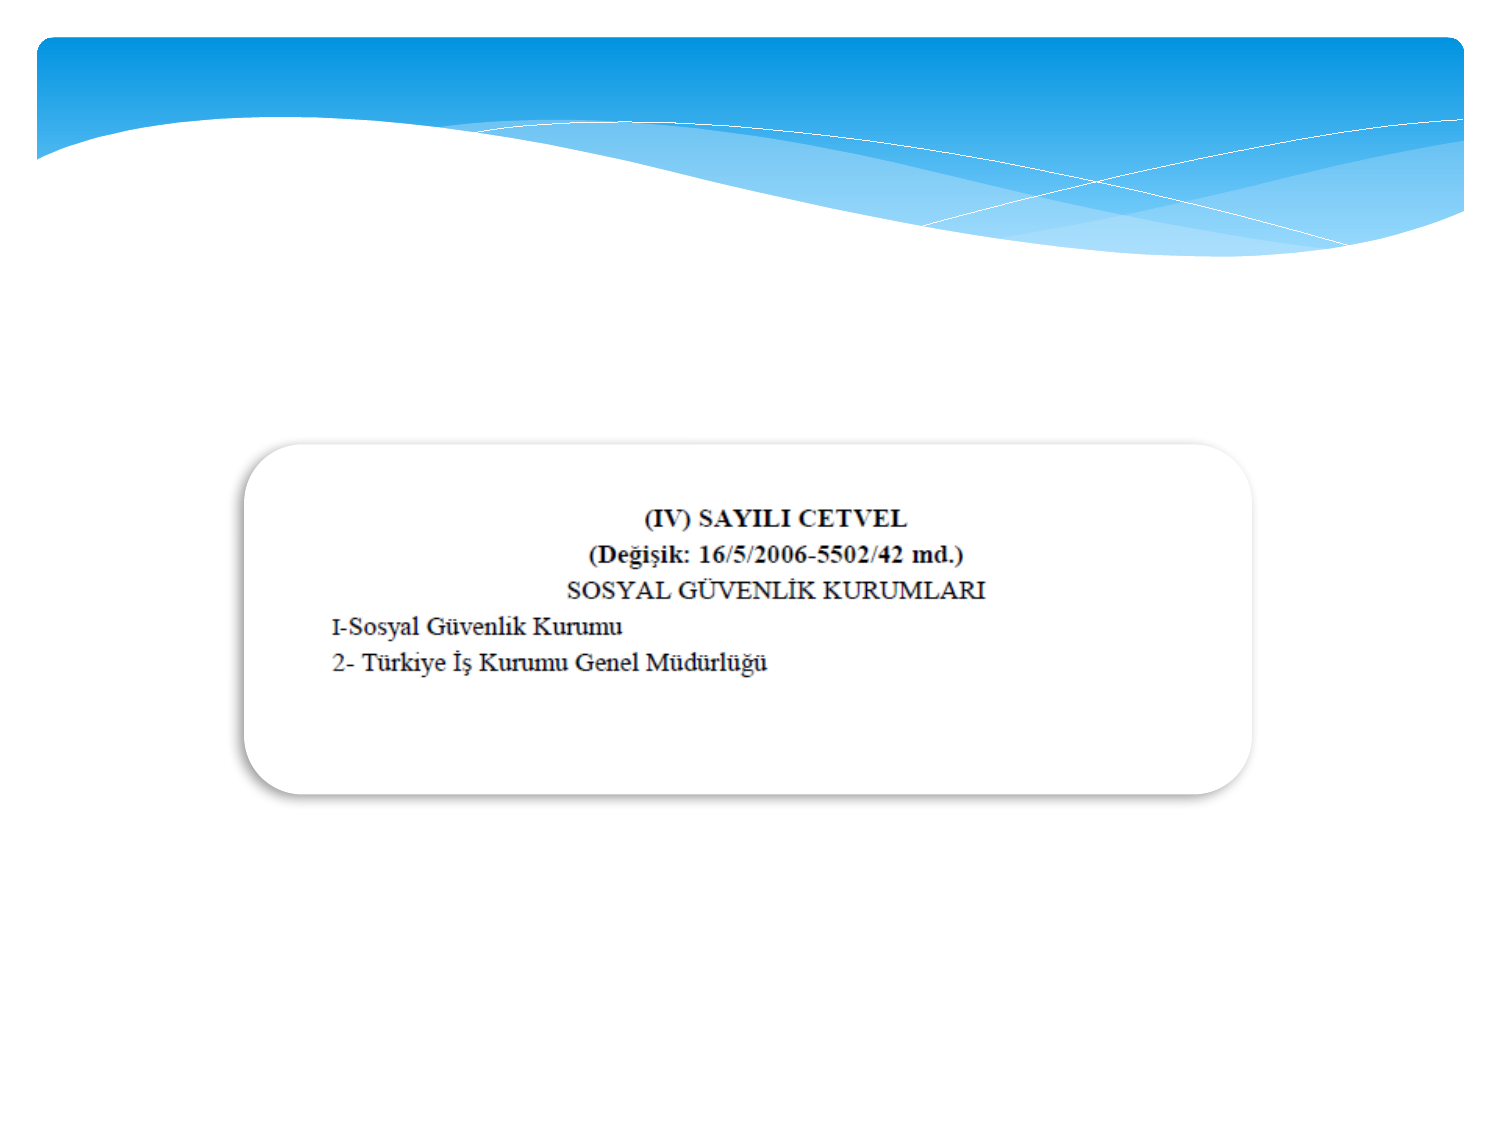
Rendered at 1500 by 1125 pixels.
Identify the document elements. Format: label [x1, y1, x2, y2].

picture [243, 444, 1253, 795]
